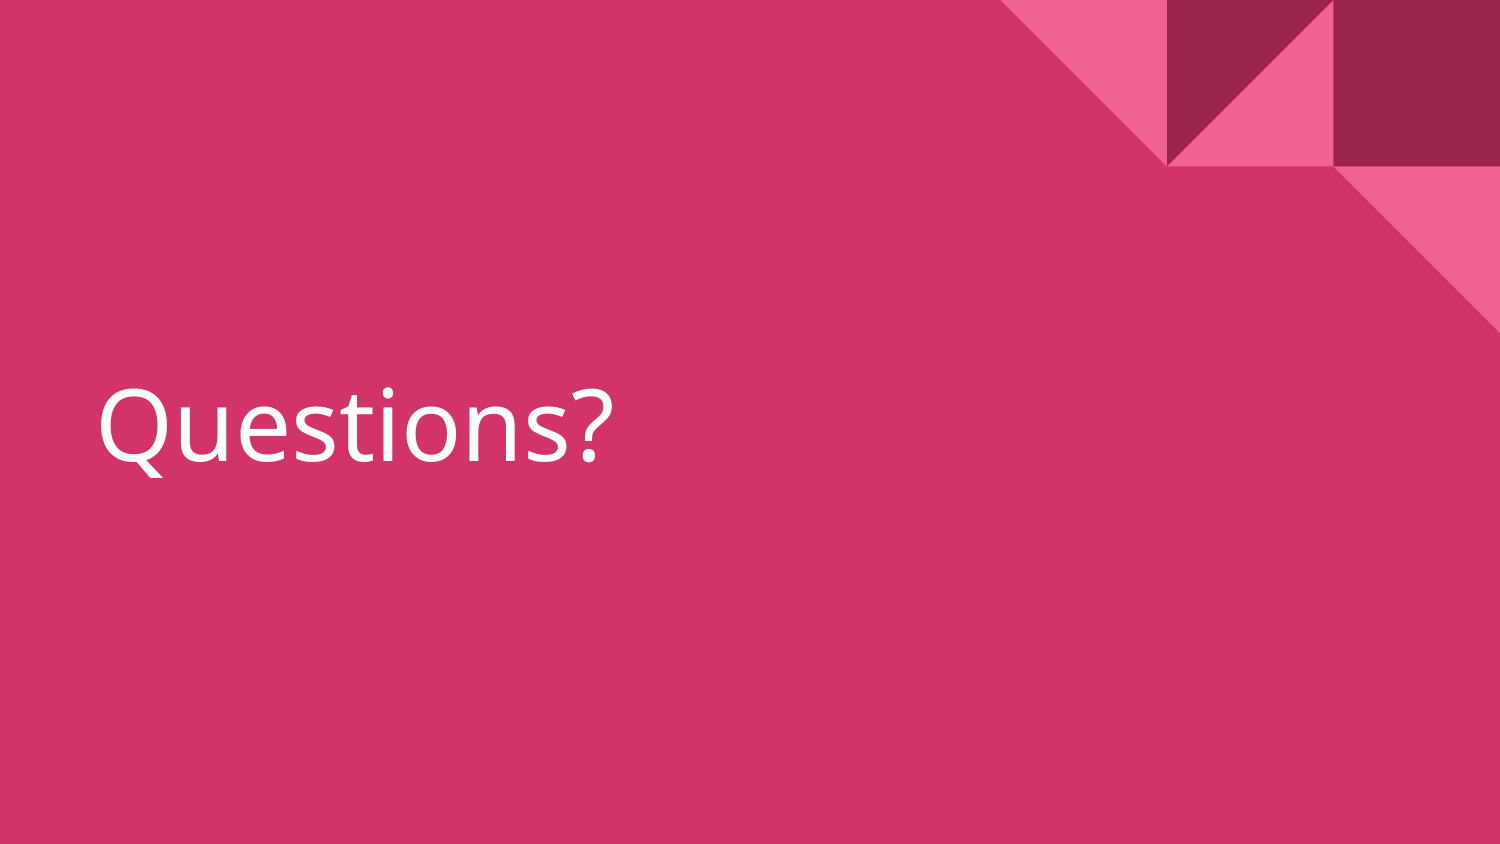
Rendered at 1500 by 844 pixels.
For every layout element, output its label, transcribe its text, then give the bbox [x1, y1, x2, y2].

title Questions? [80, 86, 1003, 758]
